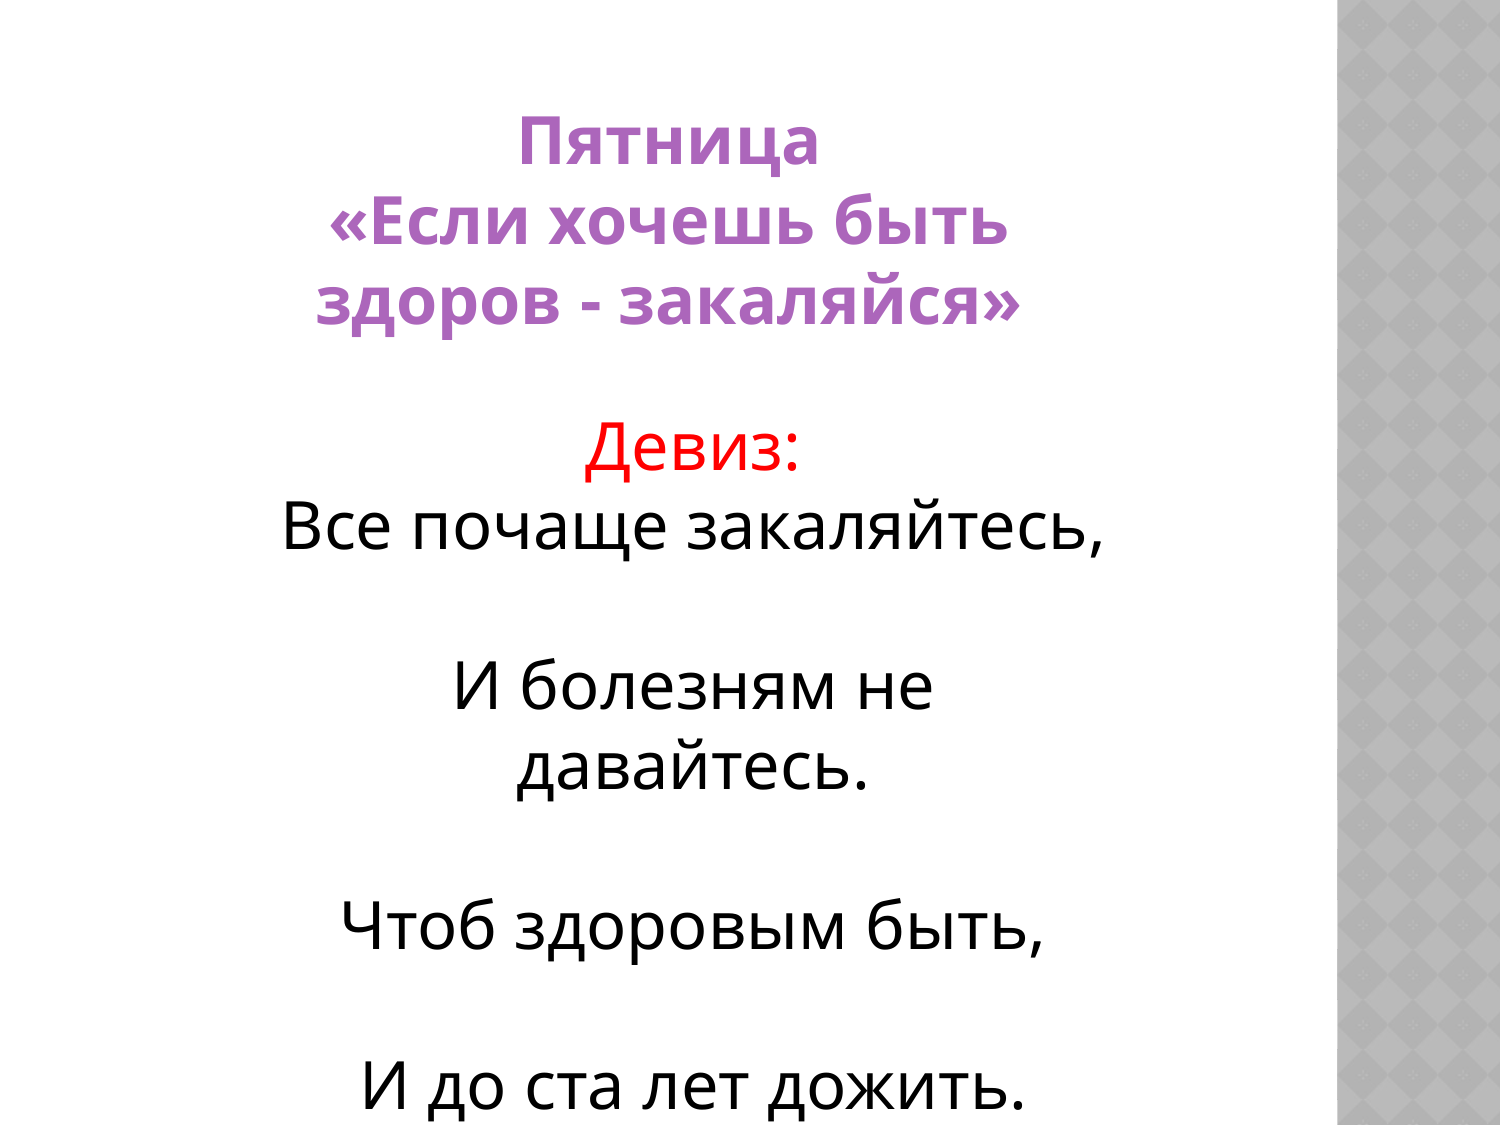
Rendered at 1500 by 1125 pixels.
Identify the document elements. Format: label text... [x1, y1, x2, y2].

text_box Девиз: Все почаще закаляйтесь, И болезням не давайтесь. Чтоб здоровым быть, И до ста лет дожить. [262, 395, 1125, 1125]
title Пятница «Если хочешь быть здоров - закаляйся» [75, 52, 1263, 338]
